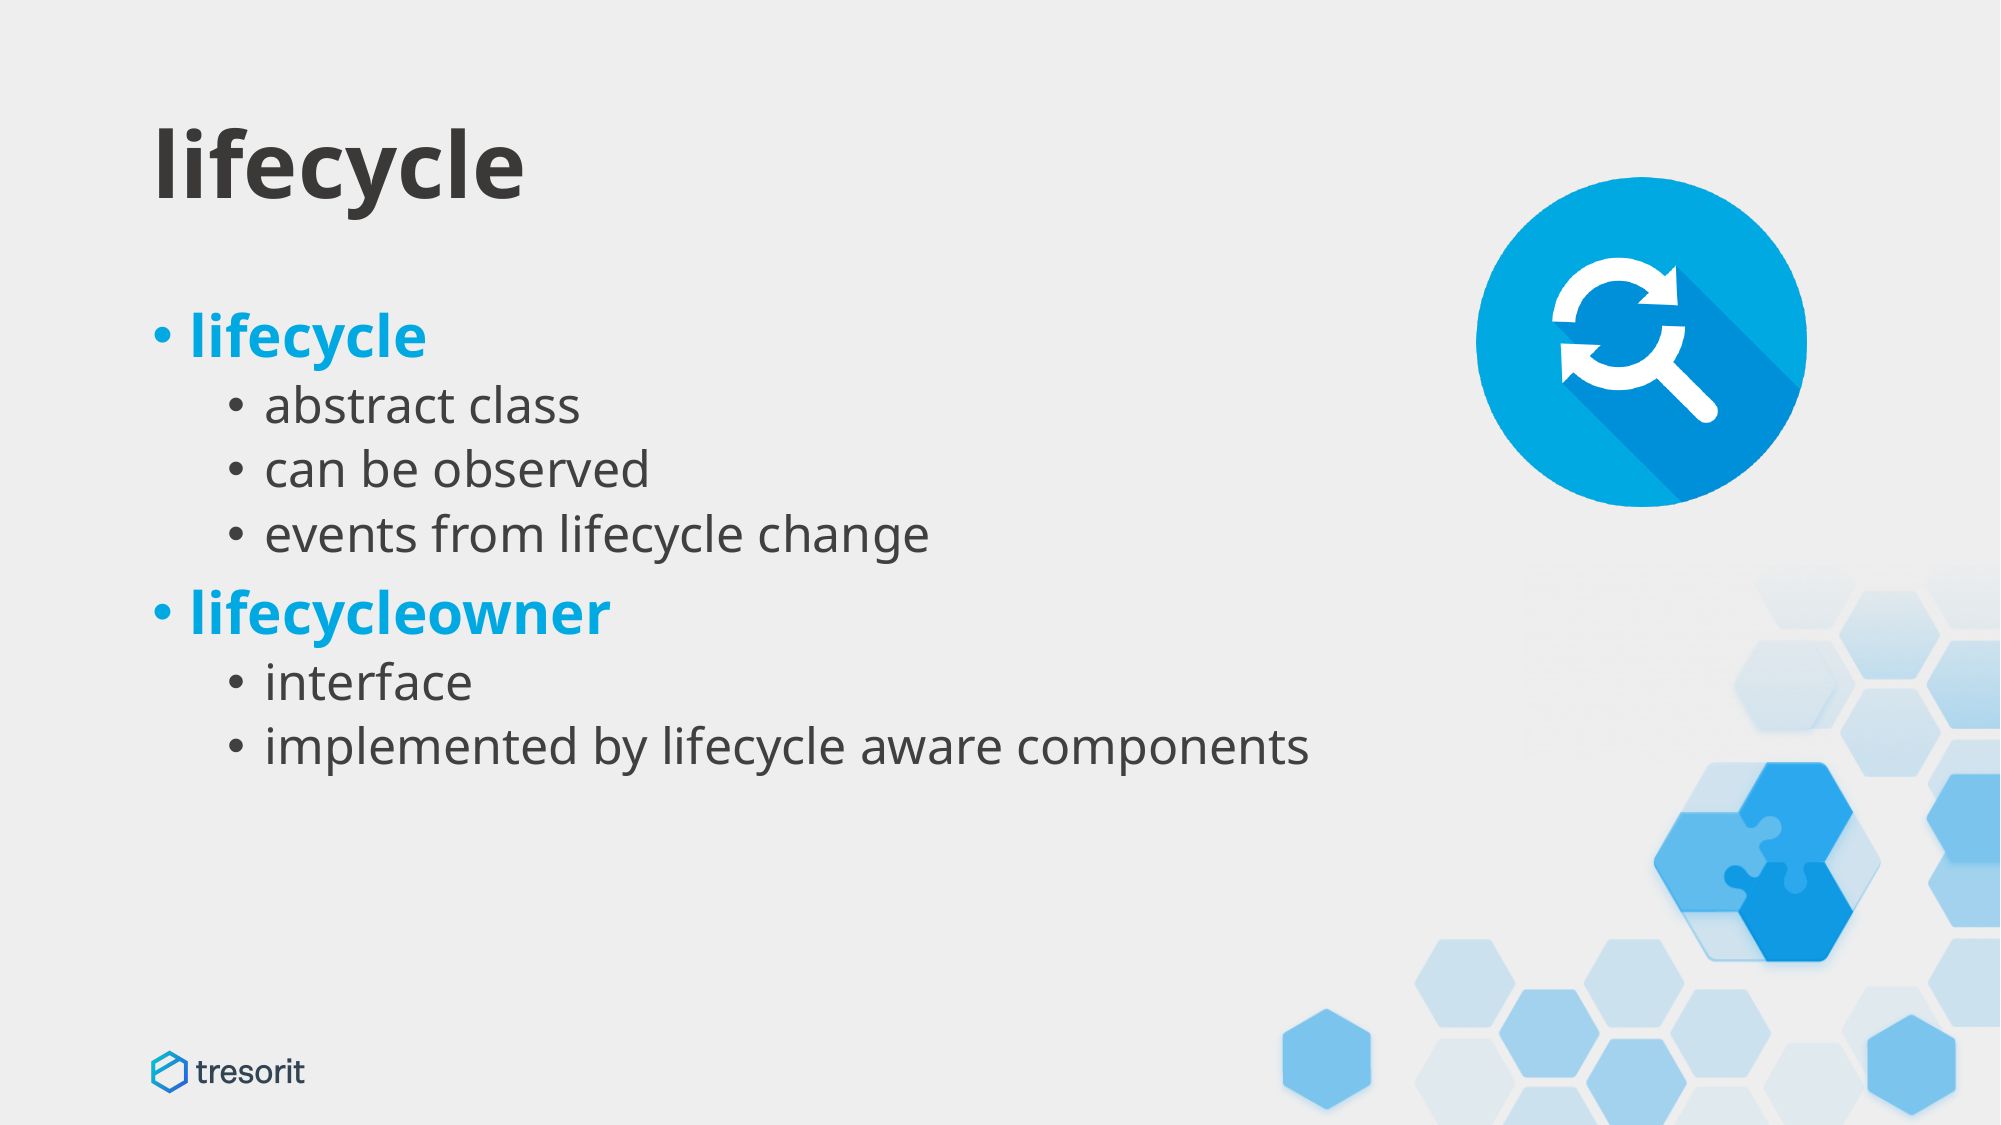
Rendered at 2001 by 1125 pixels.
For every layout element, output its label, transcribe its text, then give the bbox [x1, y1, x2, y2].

title lifecycle [137, 59, 1863, 278]
list lifecycle abstract class can be observed events from lifecycle change lifecycleowner interface implemented by lifecycle aware components [137, 299, 1863, 1014]
picture [0, 0, 2001, 1125]
